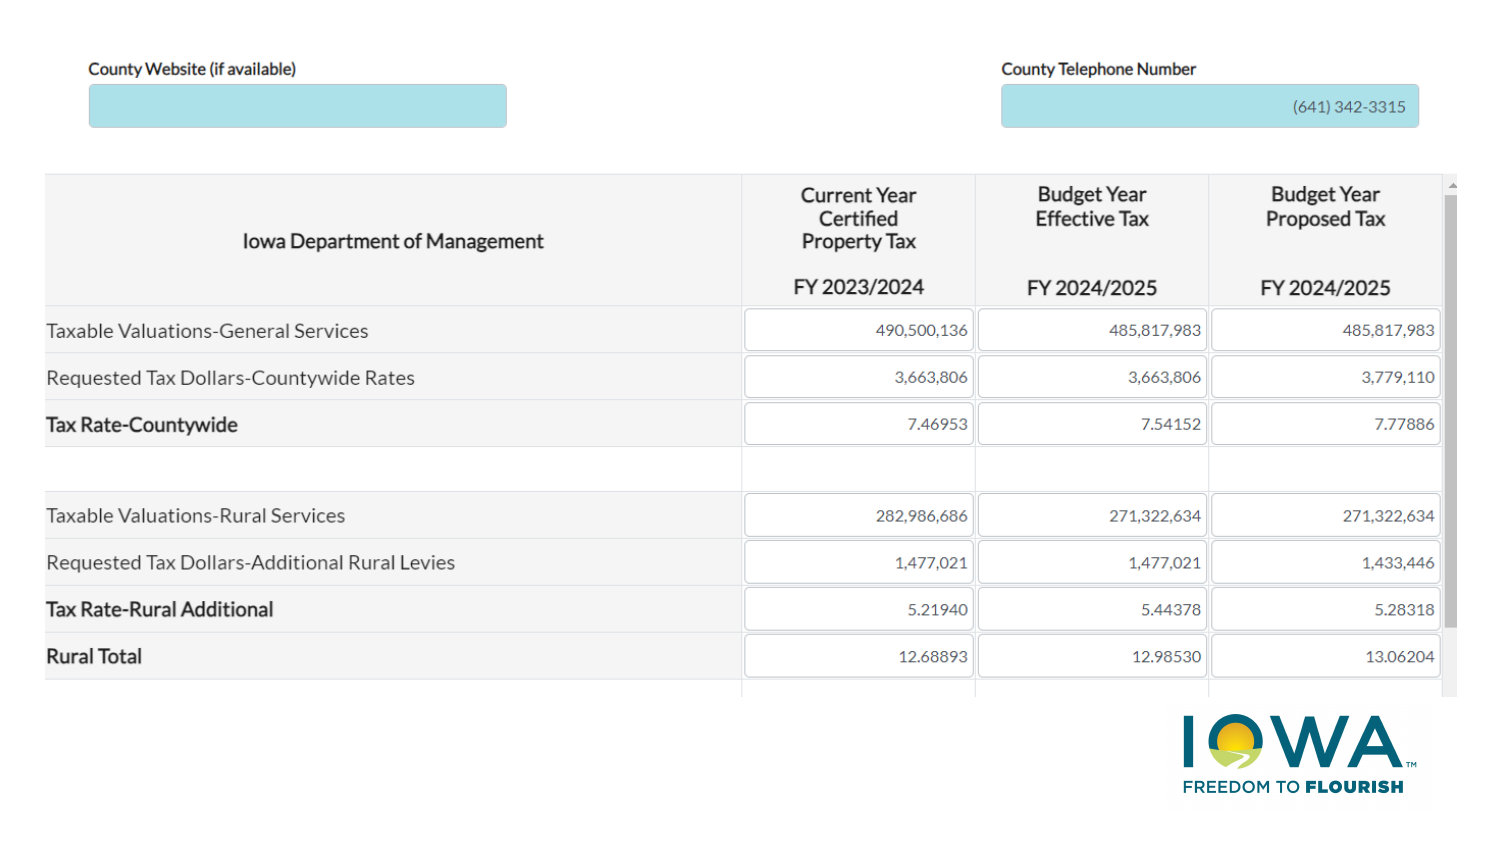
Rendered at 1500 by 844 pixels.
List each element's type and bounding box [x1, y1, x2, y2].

list [93, 705, 1397, 760]
picture [45, 36, 1457, 812]
